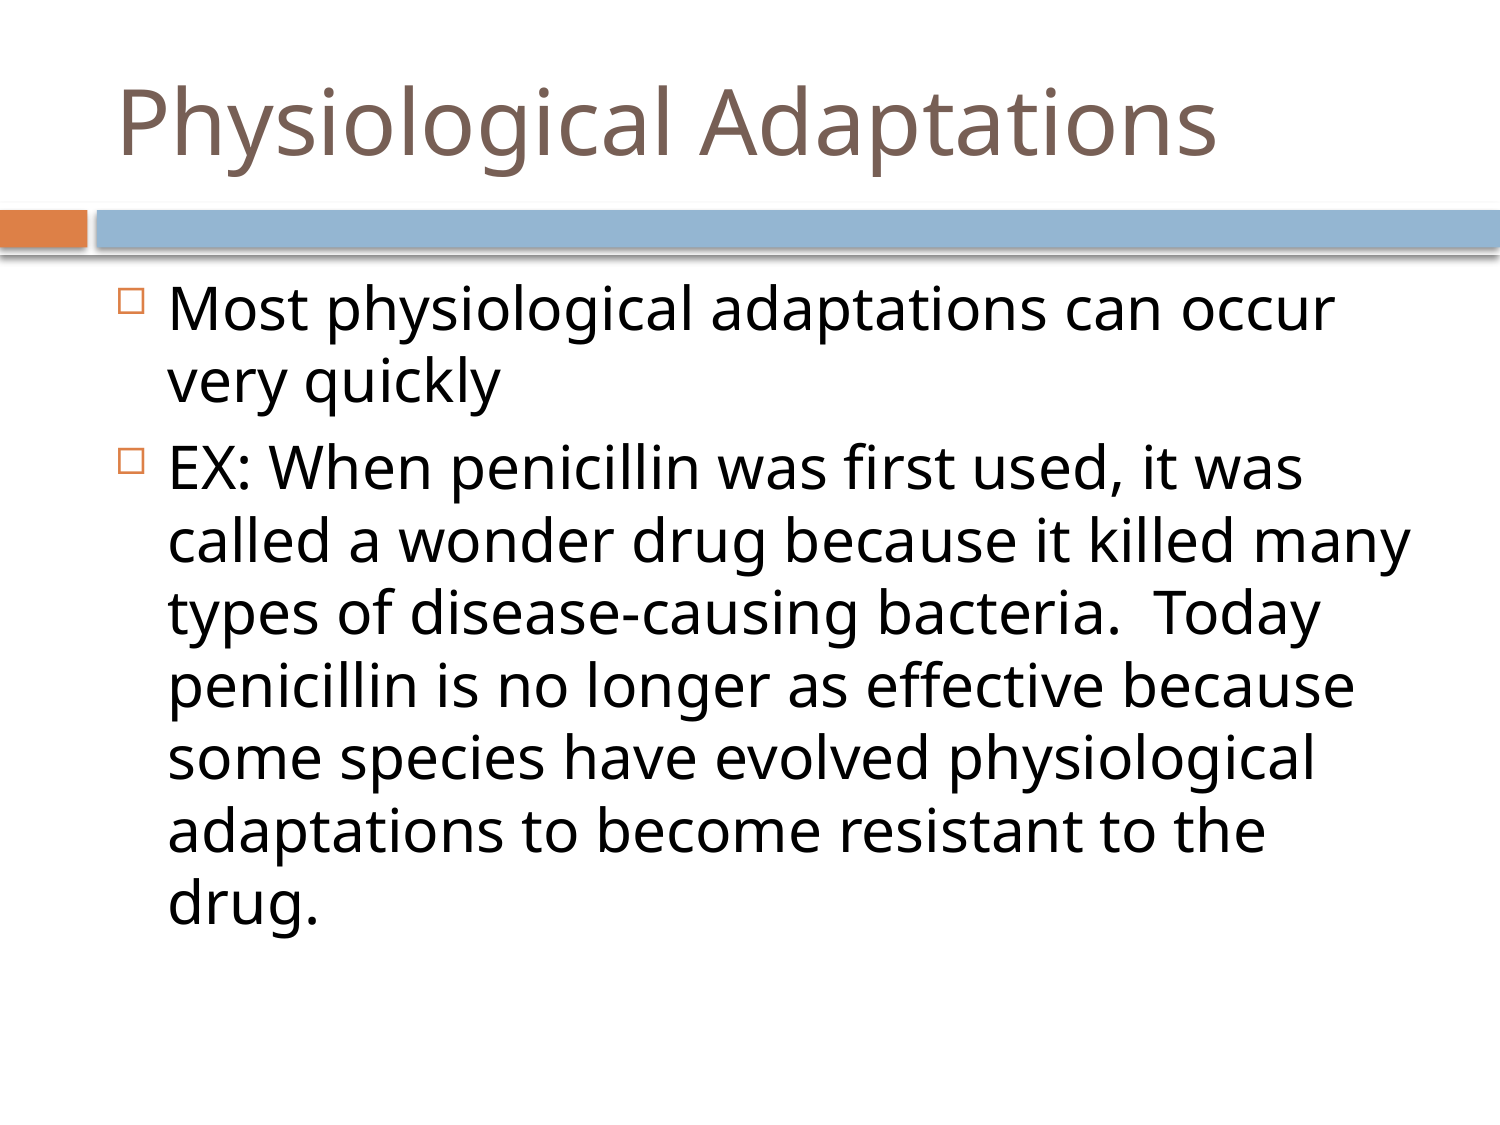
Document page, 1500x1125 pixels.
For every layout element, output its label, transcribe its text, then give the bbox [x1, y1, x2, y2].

list Most physiological adaptations can occur very quickly EX: When penicillin was first used, it was called a wonder drug because it killed many types of disease-causing bacteria. Today penicillin is no longer as effective because some species have evolved physiological adaptations to become resistant to the drug. [100, 262, 1438, 1000]
title Physiological Adaptations [100, 37, 1438, 200]
